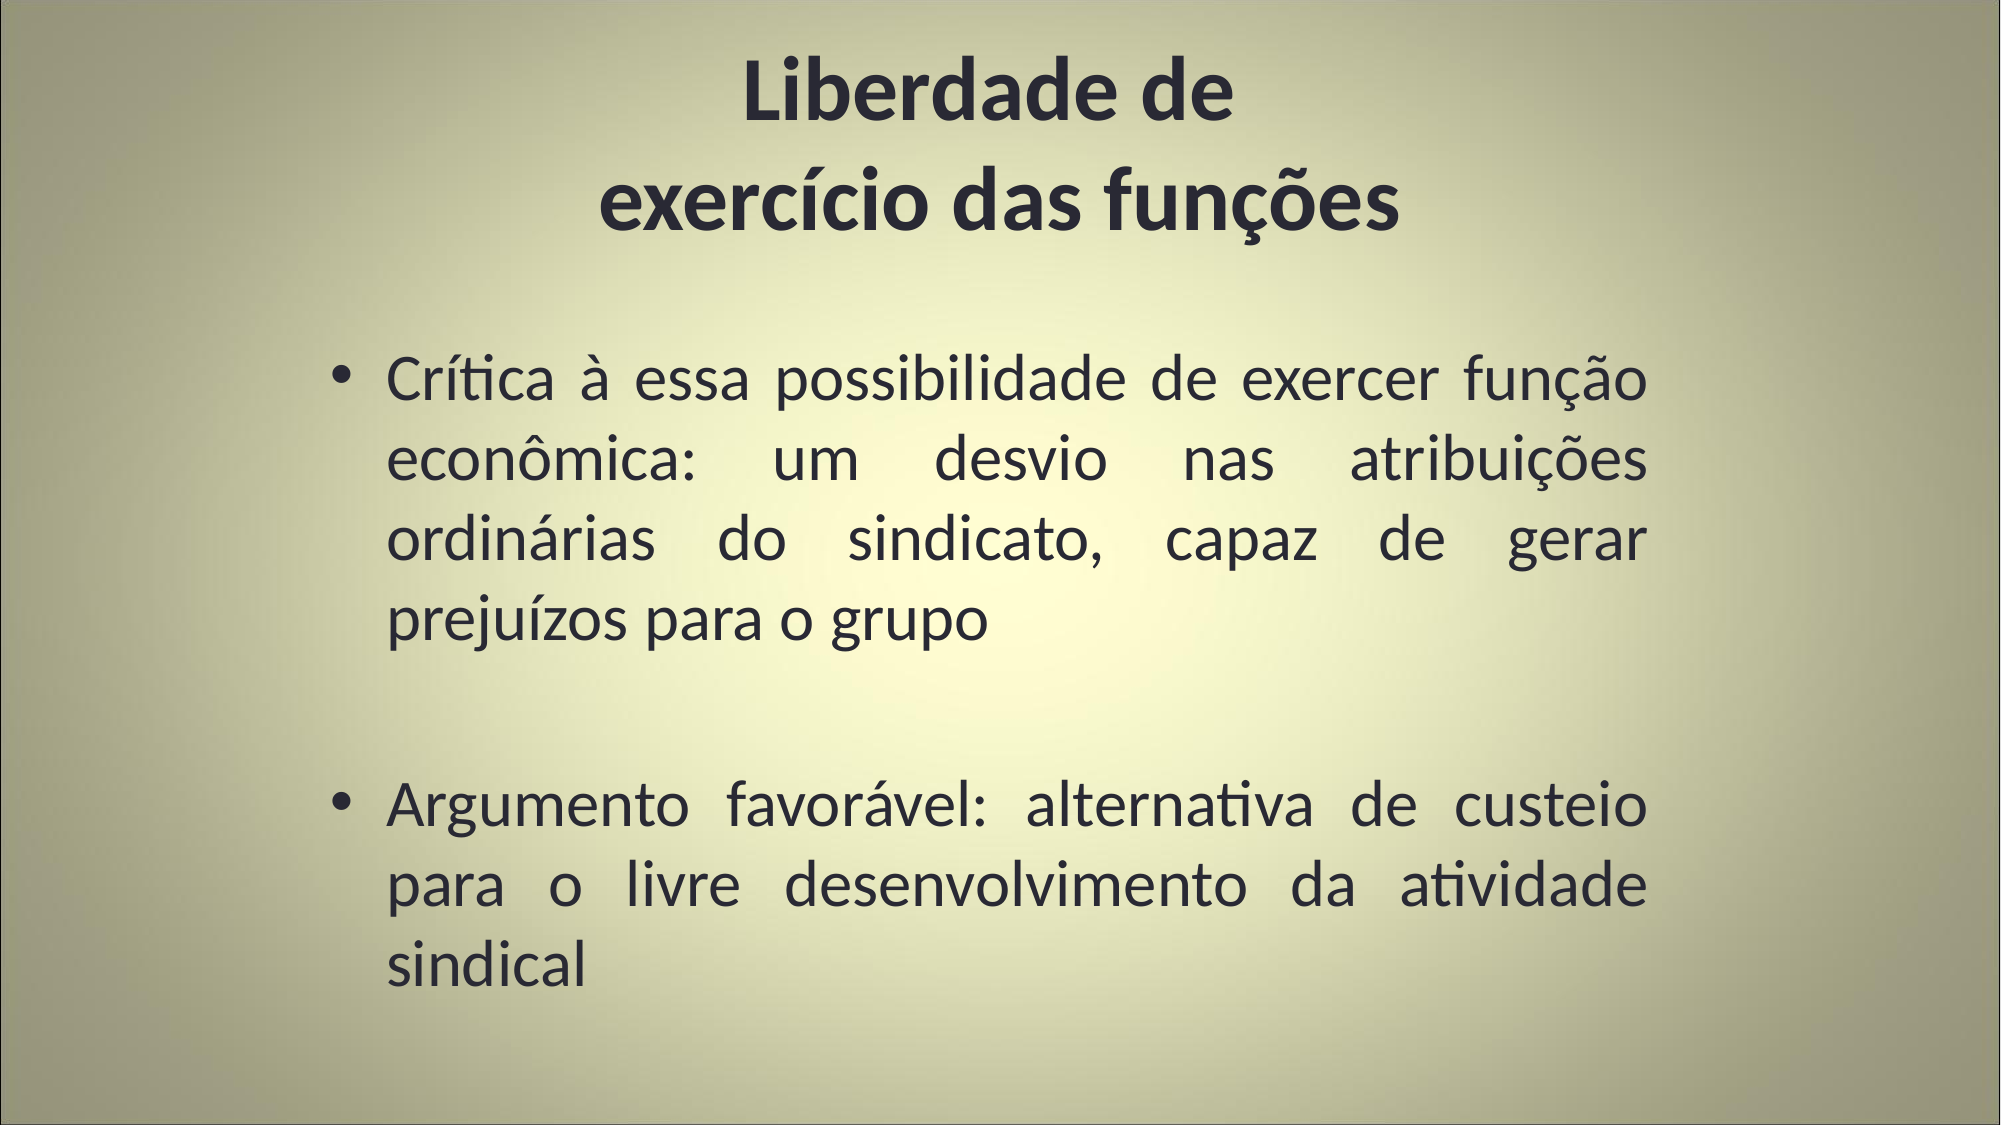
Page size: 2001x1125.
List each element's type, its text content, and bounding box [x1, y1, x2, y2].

list Crítica à essa possibilidade de exercer função econômica: um desvio nas atribuições ordinárias do sindicato, capaz de gerar prejuízos para o grupo Argumento favorável: alternativa de custeio para o livre desenvolvimento da atividade sindical [314, 326, 1665, 1047]
title Liberdade de exercício das funções [99, 45, 1900, 233]
picture [0, 0, 2001, 1125]
